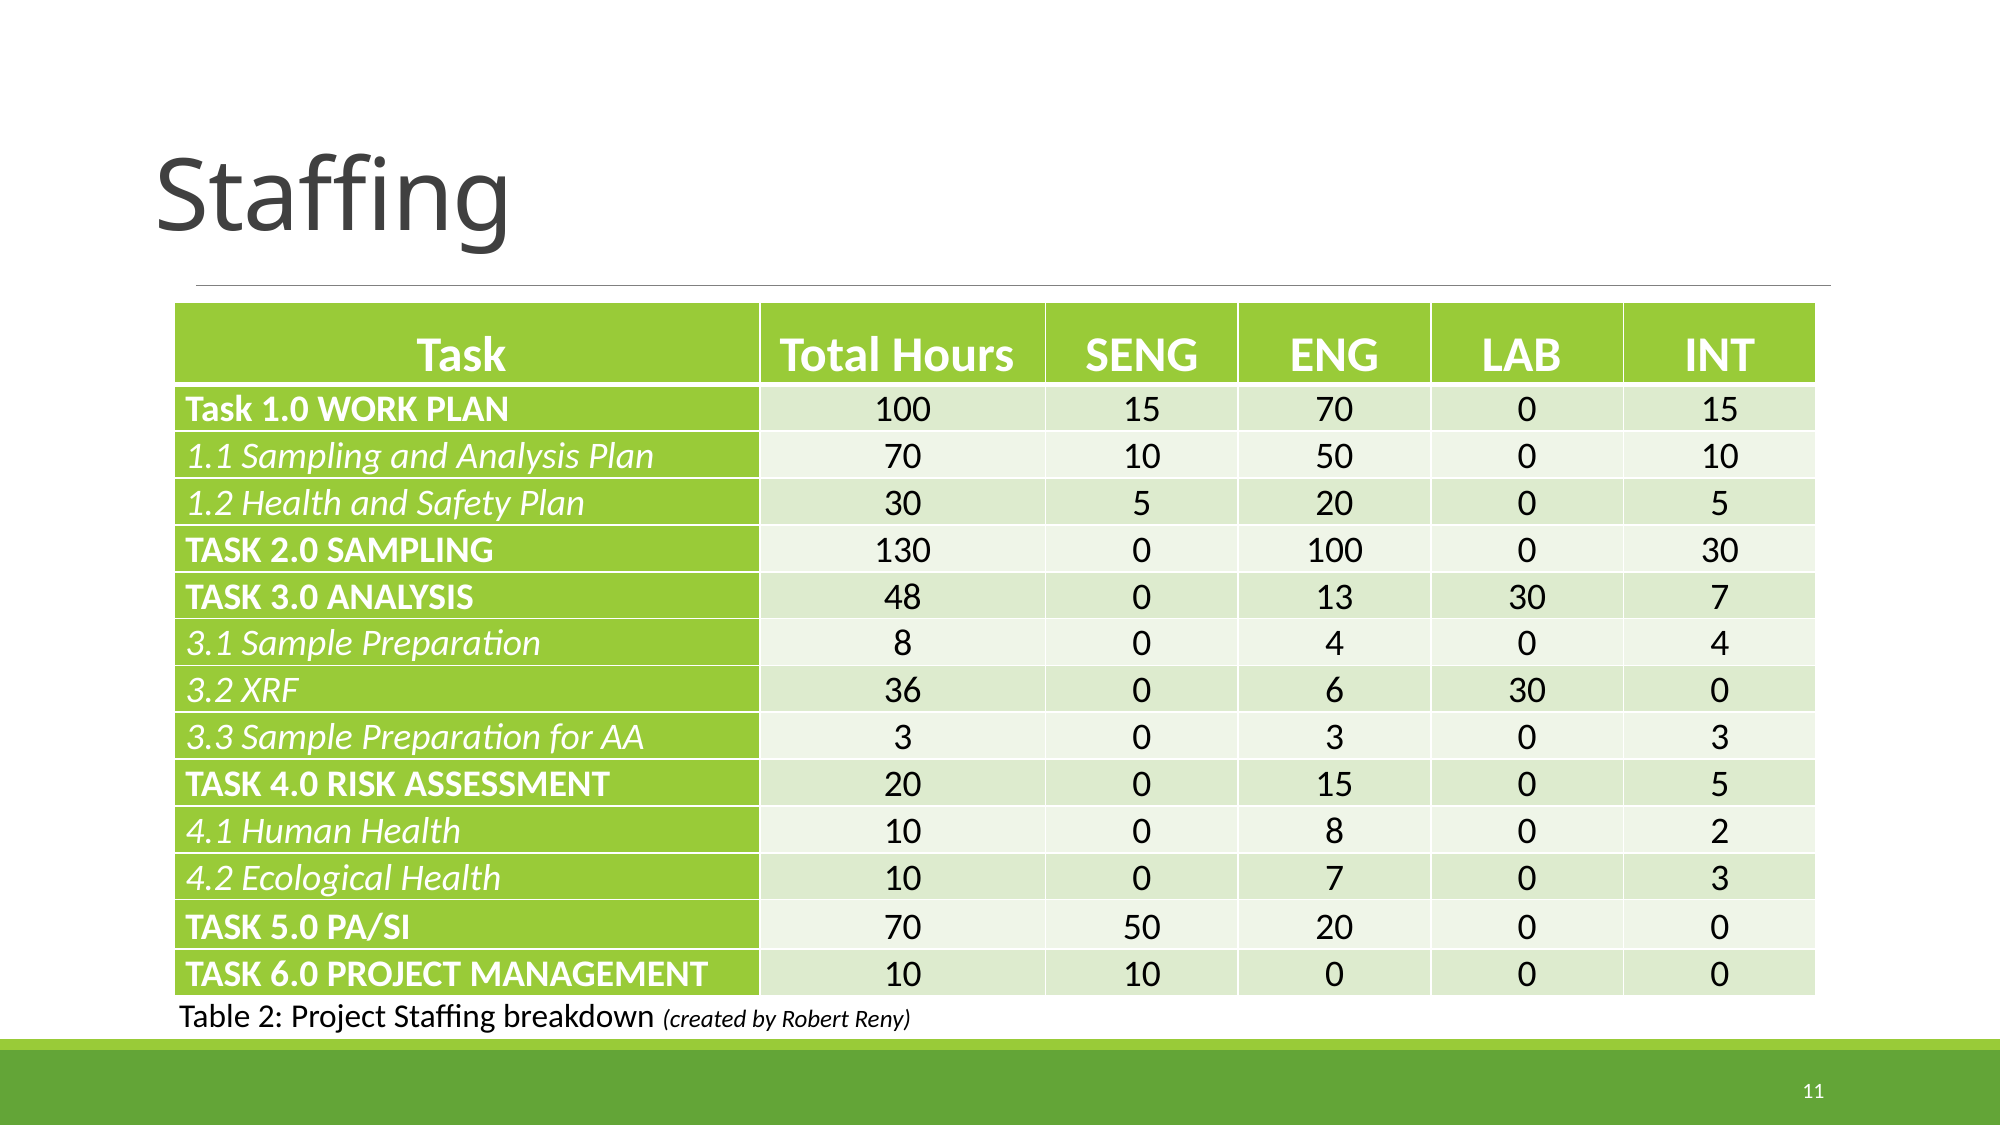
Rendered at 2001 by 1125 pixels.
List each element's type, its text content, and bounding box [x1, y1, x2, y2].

table_cell 0 [1432, 760, 1623, 805]
table_cell 0 [1239, 950, 1430, 995]
table_cell 0 [1046, 526, 1237, 571]
table_cell 48 [761, 573, 1045, 618]
table_cell 130 [761, 526, 1045, 571]
table_cell 30 [1624, 526, 1815, 571]
table_header SENG [1046, 303, 1237, 382]
table_cell 10 [1624, 432, 1815, 477]
table_cell 13 [1239, 573, 1430, 618]
table_cell 0 [1432, 713, 1623, 758]
table_cell TASK 2.0 SAMPLING [175, 526, 759, 571]
table_cell 4.2 Ecological Health [175, 854, 759, 899]
table_cell 10 [761, 854, 1045, 899]
table_cell 100 [1239, 526, 1430, 571]
title Staffing [139, 51, 1840, 259]
table_cell 0 [1046, 854, 1237, 899]
table_cell 15 [1239, 760, 1430, 805]
table_cell 4.1 Human Health [175, 807, 759, 852]
table_cell 5 [1046, 479, 1237, 524]
slide_number 11 [1624, 1059, 1840, 1120]
table_cell 20 [761, 760, 1045, 805]
table_cell 6 [1239, 666, 1430, 711]
table_cell 3 [1239, 713, 1430, 758]
table_cell 0 [1432, 619, 1623, 665]
table_cell 0 [1046, 619, 1237, 665]
table_cell 7 [1239, 854, 1430, 899]
table_cell 70 [761, 900, 1045, 948]
table_cell 0 [1432, 854, 1623, 899]
table_header LAB [1432, 303, 1623, 382]
table_cell 3 [1624, 713, 1815, 758]
table_header ENG [1239, 303, 1430, 382]
table_cell 70 [1239, 387, 1430, 430]
table_cell 0 [1432, 807, 1623, 852]
table_cell 0 [1432, 479, 1623, 524]
table_cell 10 [761, 950, 1045, 995]
table_cell 15 [1046, 387, 1237, 430]
table_cell 0 [1432, 526, 1623, 571]
table_cell 10 [761, 807, 1045, 852]
table_cell 3 [761, 713, 1045, 758]
table_cell 0 [1624, 950, 1815, 995]
table_cell 70 [761, 432, 1045, 477]
table_cell TASK 6.0 PROJECT MANAGEMENT [175, 950, 759, 995]
table_header INT [1624, 303, 1815, 382]
table_cell 4 [1239, 619, 1430, 665]
table_cell 0 [1046, 807, 1237, 852]
table_cell TASK 4.0 RISK ASSESSMENT [175, 760, 759, 805]
table_cell 1.1 Sampling and Analysis Plan [175, 432, 759, 477]
table_cell Task 1.0 WORK PLAN [175, 387, 759, 430]
table_cell 0 [1432, 432, 1623, 477]
table_cell 0 [1046, 573, 1237, 618]
table_cell 30 [1432, 573, 1623, 618]
table_cell 3.3 Sample Preparation for AA [175, 713, 759, 758]
table_cell 36 [761, 666, 1045, 711]
table_header Total Hours [761, 303, 1045, 382]
table_cell 0 [1046, 666, 1237, 711]
table_cell TASK 3.0 ANALYSIS [175, 573, 759, 618]
table_cell 1.2 Health and Safety Plan [175, 479, 759, 524]
table_cell 3.2 XRF [175, 666, 759, 711]
table_cell TASK 5.0 PA/SI [175, 900, 759, 948]
table_cell 20 [1239, 900, 1430, 948]
table_cell 10 [1046, 432, 1237, 477]
table_cell 8 [1239, 807, 1430, 852]
table_cell 0 [1046, 713, 1237, 758]
table_cell 0 [1624, 666, 1815, 711]
table_cell 8 [761, 619, 1045, 665]
table_cell 30 [1432, 666, 1623, 711]
table_cell 0 [1624, 900, 1815, 948]
table_cell 2 [1624, 807, 1815, 852]
table_cell 50 [1239, 432, 1430, 477]
table_cell 3.1 Sample Preparation [175, 619, 759, 665]
table_cell 0 [1432, 950, 1623, 995]
table_cell 3 [1624, 854, 1815, 899]
table_cell 4 [1624, 619, 1815, 665]
table_cell 30 [761, 479, 1045, 524]
table_cell 0 [1432, 900, 1623, 948]
table_cell 7 [1624, 573, 1815, 618]
table_cell 5 [1624, 479, 1815, 524]
table_cell 0 [1432, 387, 1623, 430]
text_box Table 2: Project Staffing breakdown (created by Robert Reny) [164, 986, 1220, 1042]
table_header Task [175, 303, 759, 382]
table_cell 100 [761, 387, 1045, 430]
table_cell 0 [1046, 760, 1237, 805]
table_cell 20 [1239, 479, 1430, 524]
table_cell 10 [1046, 950, 1237, 995]
table_cell 5 [1624, 760, 1815, 805]
table_cell 50 [1046, 900, 1237, 948]
table_cell 15 [1624, 387, 1815, 430]
